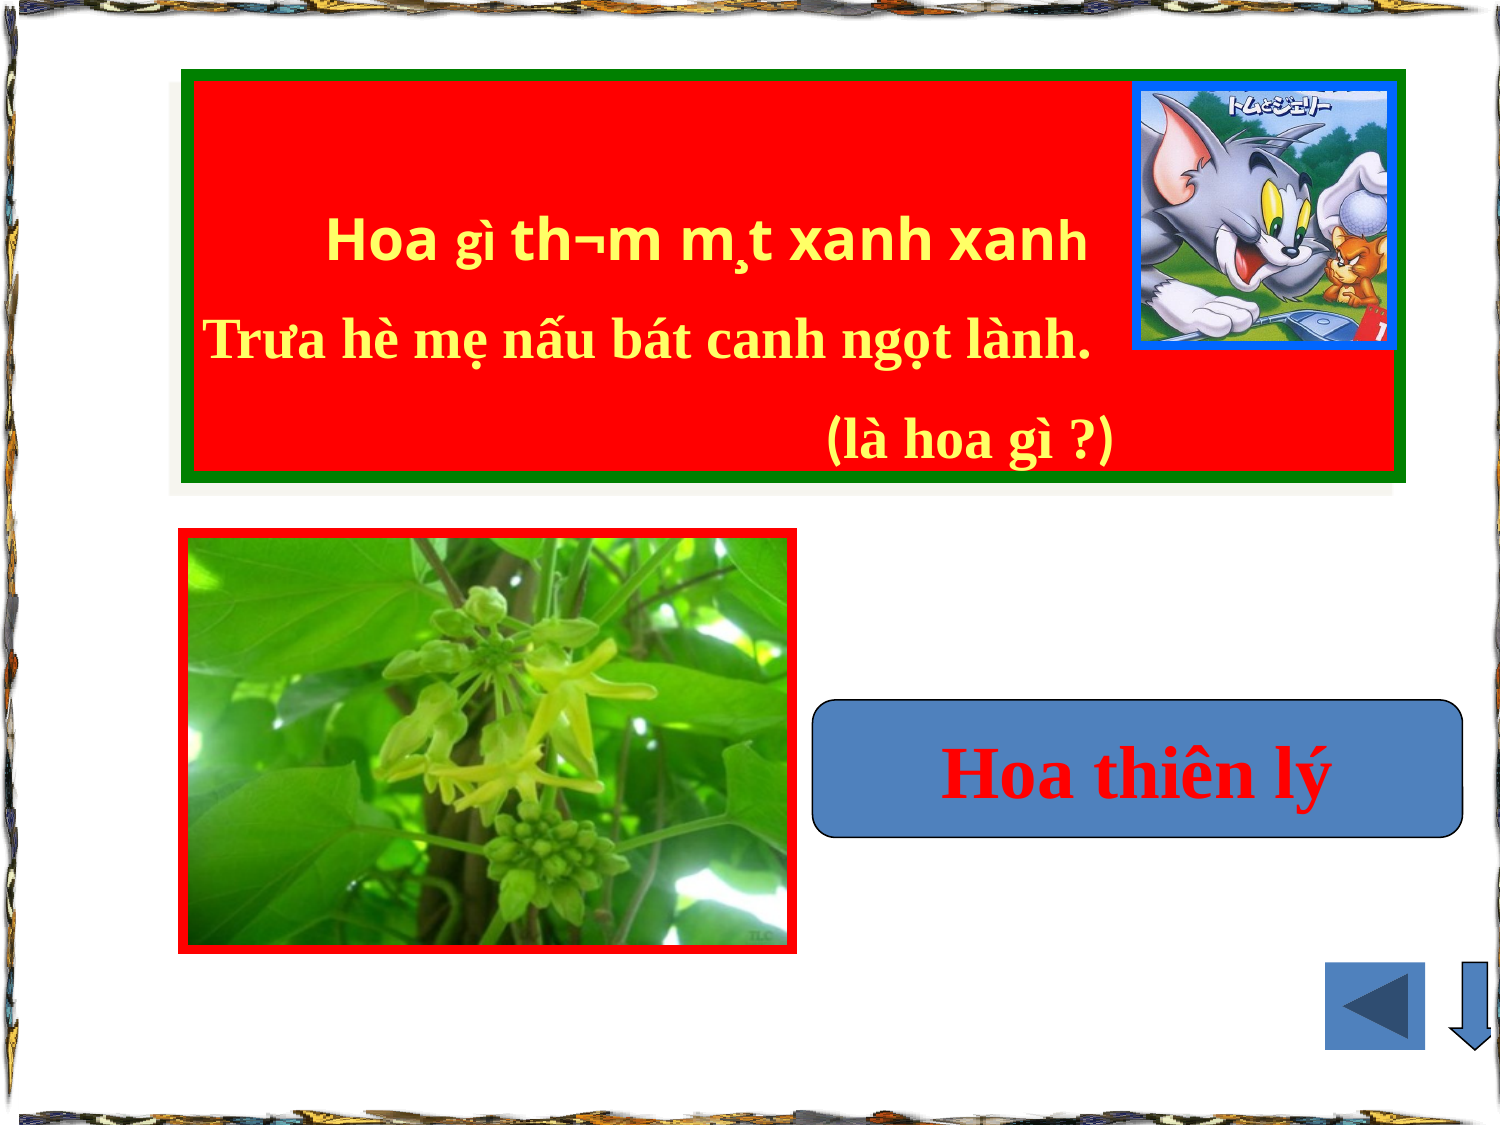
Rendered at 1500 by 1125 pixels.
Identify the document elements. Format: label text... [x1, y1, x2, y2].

text_box Hoa thiên lý [812, 699, 1463, 838]
text_box [1325, 962, 1426, 1050]
picture [0, 0, 1500, 1125]
text_box [1449, 962, 1486, 1050]
text_box Hoa gì th¬m m¸t xanh xanh Trưa hè mẹ nấu bát canh ngọt lành. (là hoa gì ?) [187, 75, 1400, 478]
